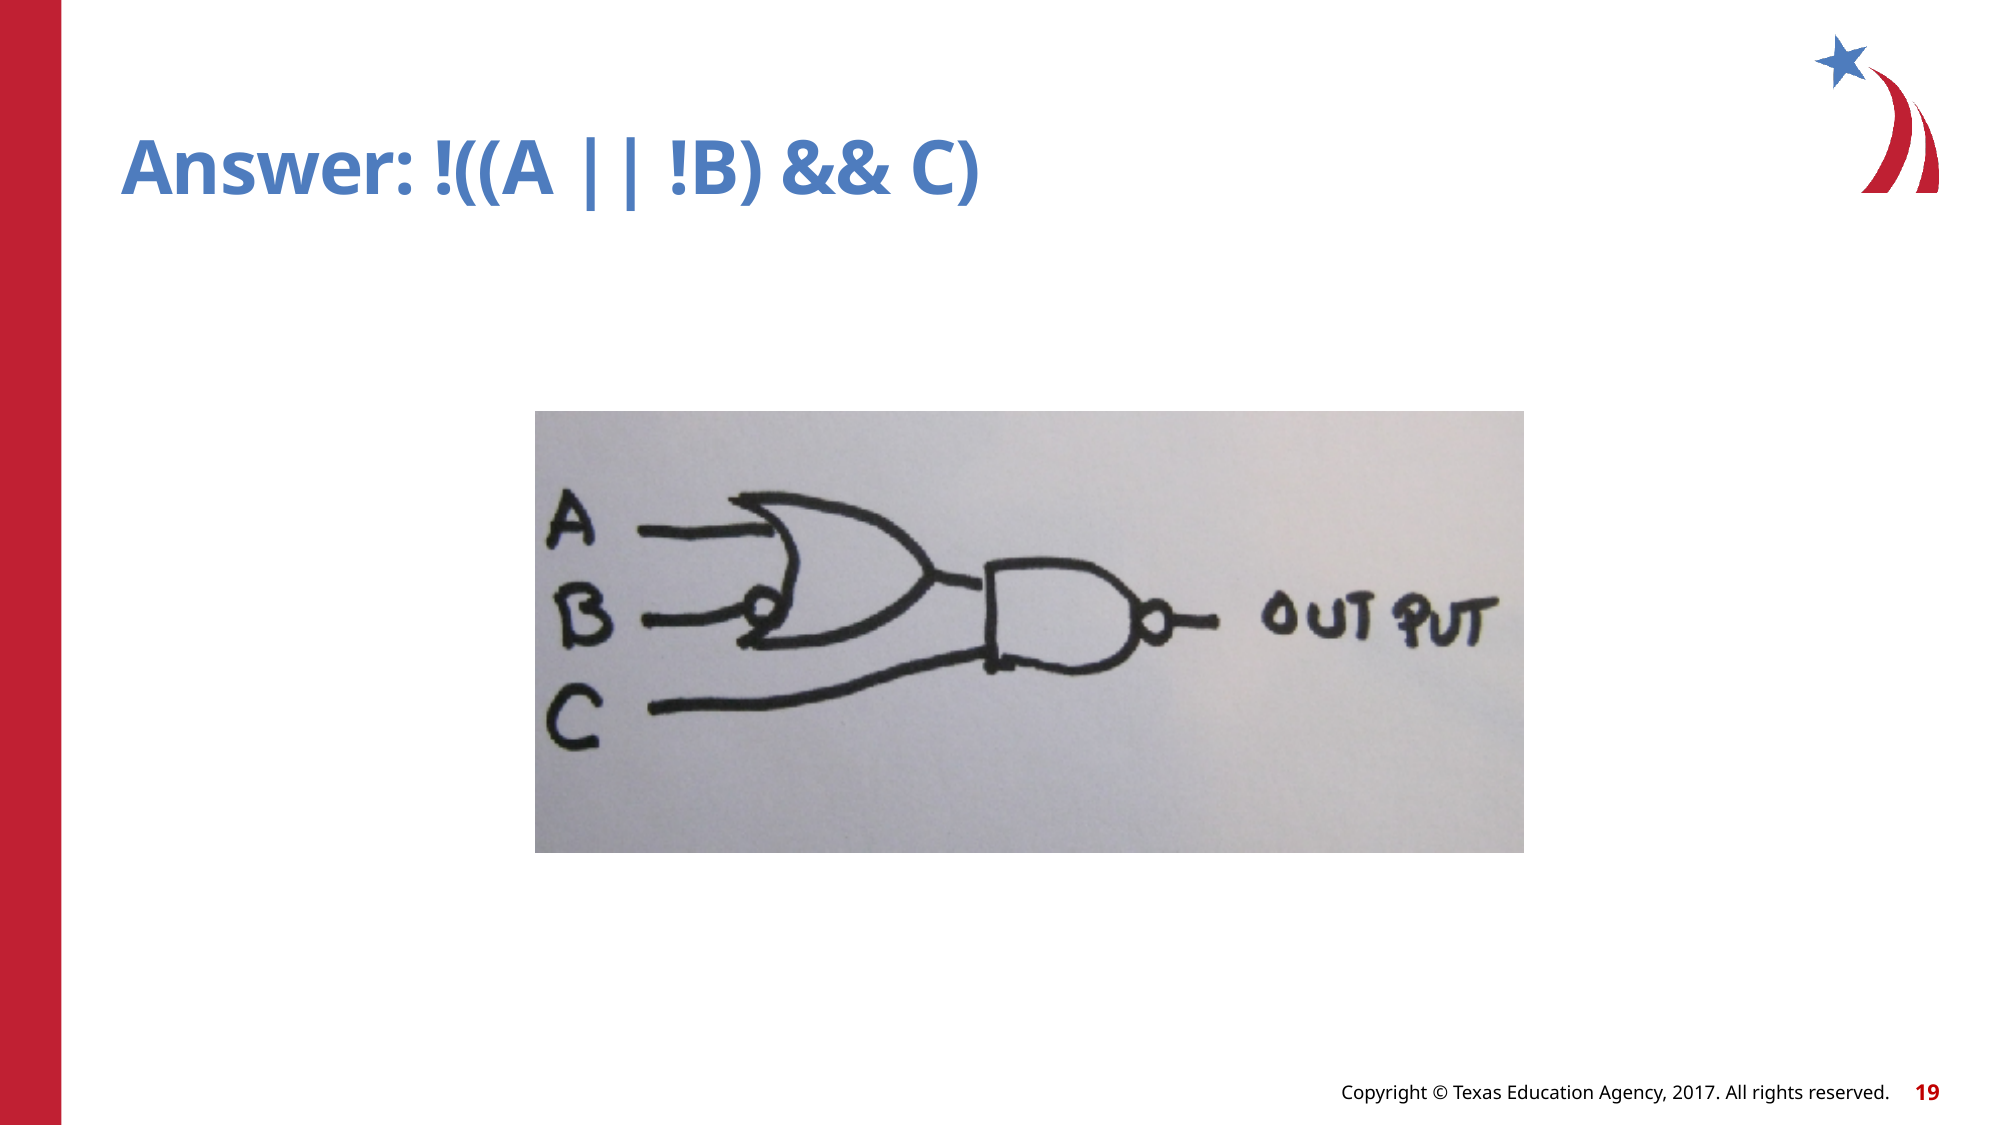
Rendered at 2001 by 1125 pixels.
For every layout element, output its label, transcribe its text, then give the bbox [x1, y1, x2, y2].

picture [535, 411, 1524, 853]
title Answer: !((A || !B) && C) [121, 66, 1772, 211]
picture [1814, 34, 1939, 193]
text_box [324, 470, 1675, 1014]
